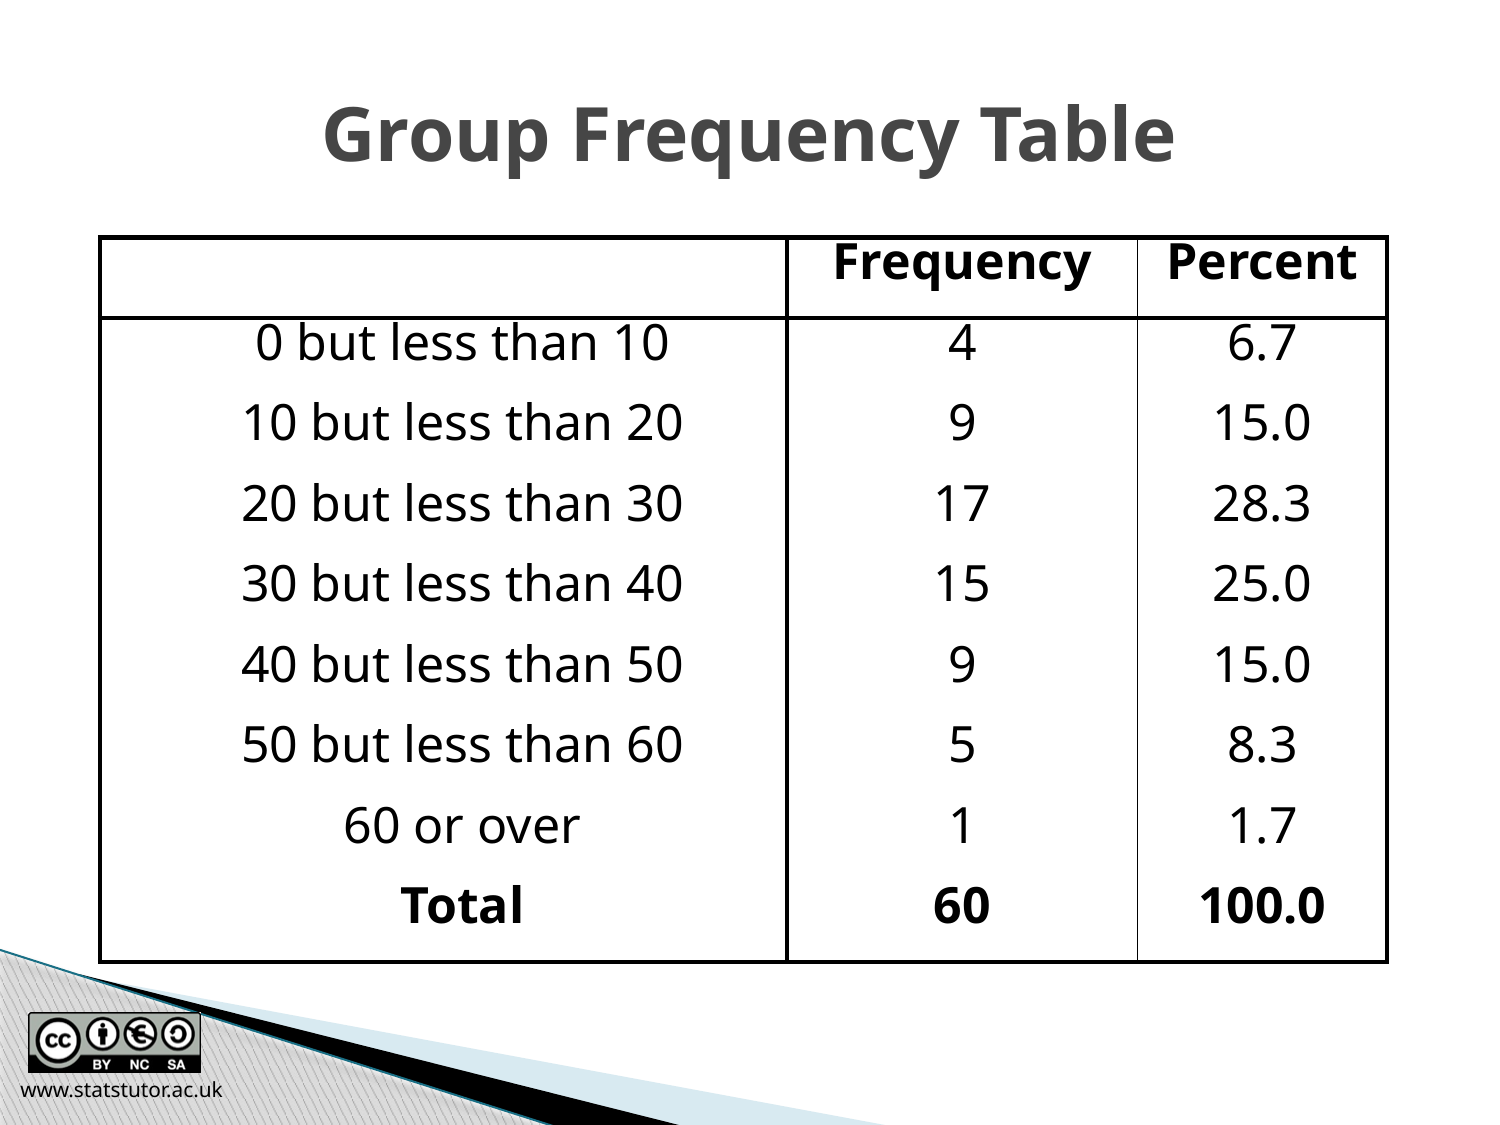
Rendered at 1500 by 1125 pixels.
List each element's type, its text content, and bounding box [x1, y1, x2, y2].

table_cell 20 but less than 30 [137, 479, 785, 560]
table_cell 9 [789, 399, 1137, 479]
picture [28, 1012, 201, 1050]
table_cell coffee [201, 1022, 525, 1125]
table_cell 4 [789, 320, 1137, 399]
table_cell 1 [789, 801, 1137, 882]
table_cell 30 but less than 40 [137, 560, 785, 640]
table_cell 0 but less than 10 [137, 320, 785, 399]
table_header [137, 240, 785, 316]
table_cell 28.3 [1138, 479, 1385, 560]
table_header [102, 240, 137, 316]
table_header Frequency [789, 240, 1137, 316]
table_cell 5 [789, 721, 1137, 801]
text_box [201, 1016, 542, 1125]
table_header Percent [1138, 240, 1385, 316]
table_cell Total [137, 882, 785, 960]
table_cell 40 but less than 50 [137, 640, 785, 721]
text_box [0, 953, 188, 1012]
table_cell 10 but less than 20 [137, 399, 785, 479]
table_cell 1.7 [1138, 801, 1385, 882]
table_cell 60 or over [137, 801, 785, 882]
table_cell 9 [789, 640, 1137, 721]
table_cell 17 [789, 479, 1137, 560]
table_cell 6.7 [1138, 320, 1385, 399]
table_cell 25.0 [1138, 560, 1385, 640]
table_cell [102, 320, 137, 960]
table_cell 15.0 [1138, 399, 1385, 479]
table_cell 15 [789, 560, 1137, 640]
table_cell 15.0 [1138, 640, 1385, 721]
table_cell 60 [789, 882, 1137, 960]
footer www.statstutor.ac.uk [0, 1050, 238, 1113]
table_cell 100.0 [1138, 882, 1385, 960]
table_cell 50 but less than 60 [137, 721, 785, 801]
title Group Frequency Table [112, 37, 1388, 225]
table_cell 8.3 [1138, 721, 1385, 801]
